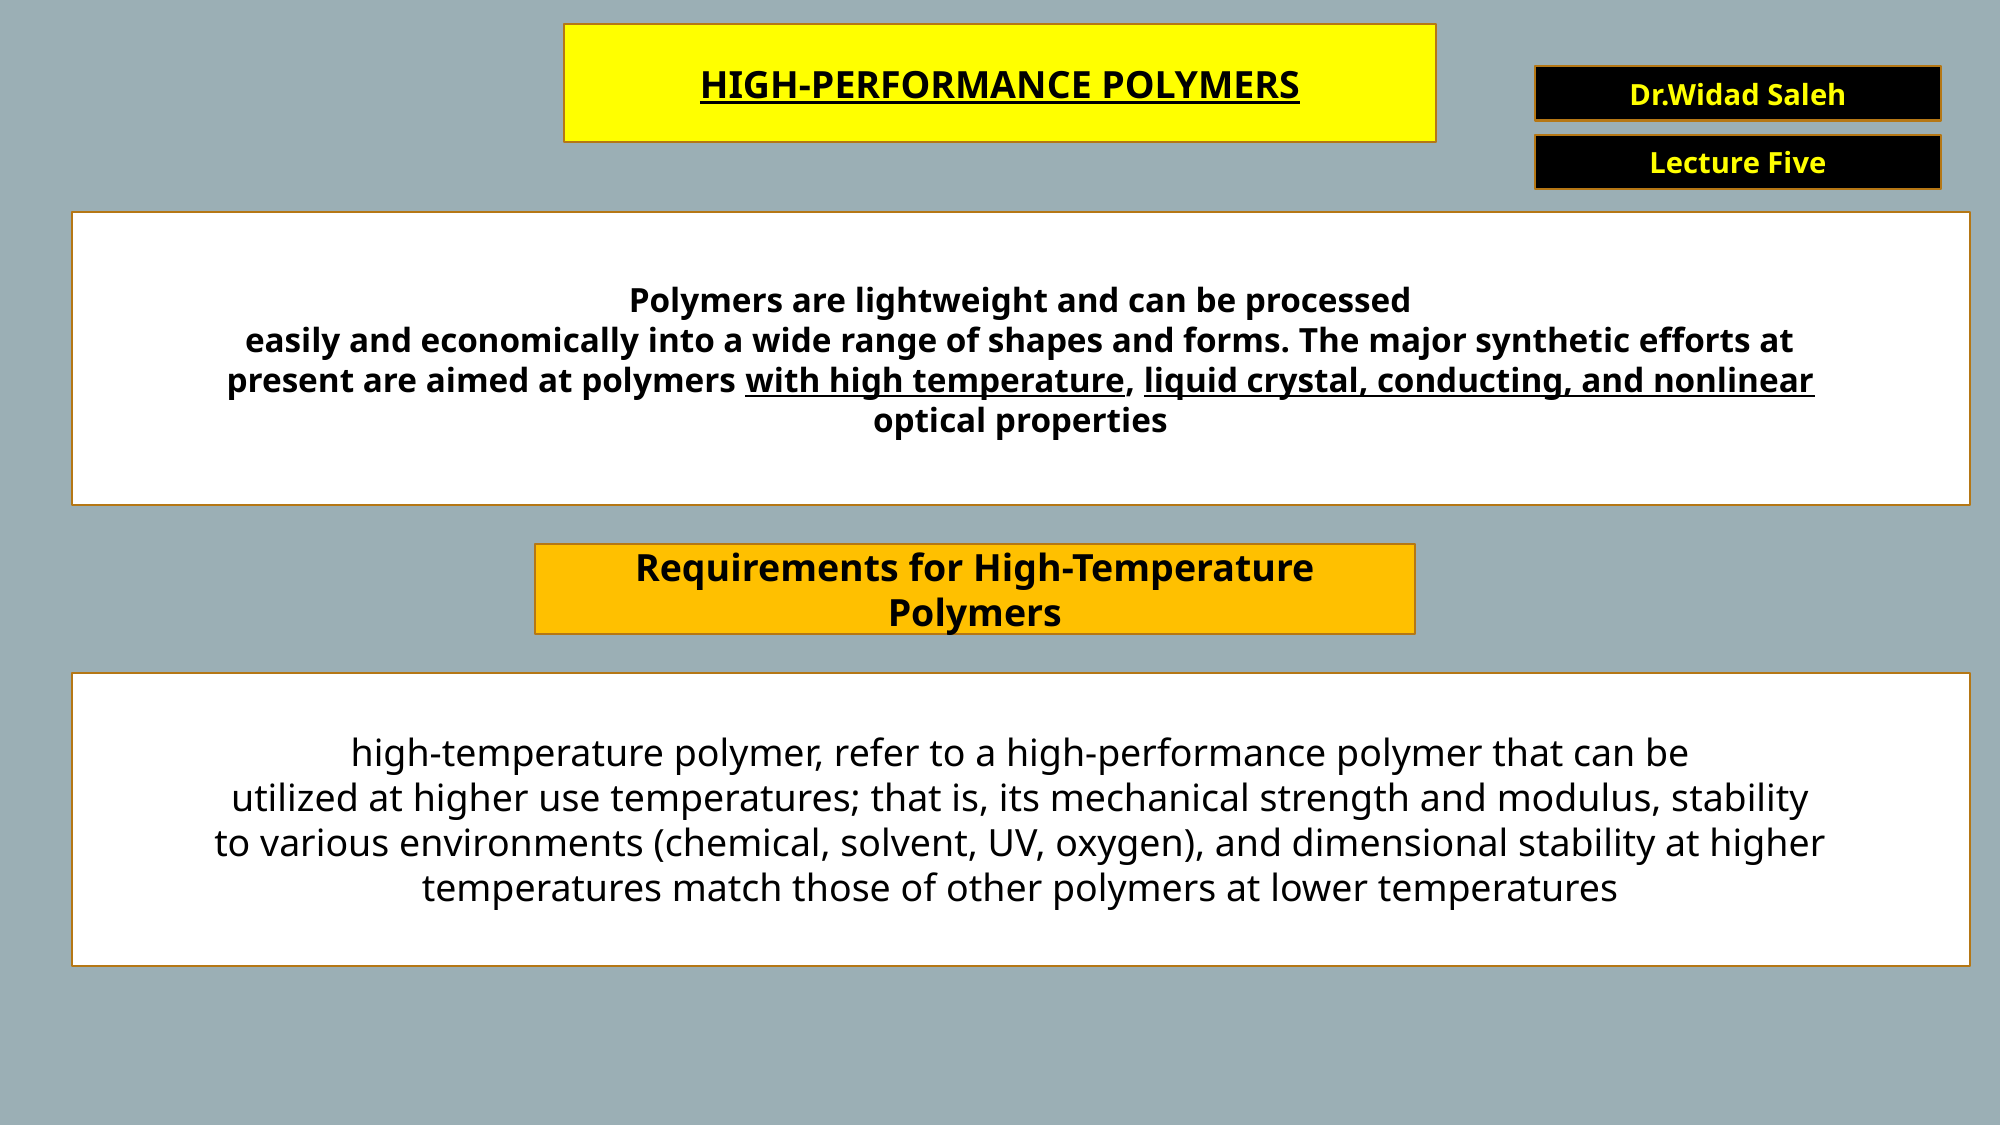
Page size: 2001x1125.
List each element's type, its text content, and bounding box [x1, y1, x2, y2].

text_box Lecture Five [1534, 134, 1942, 190]
text_box Polymers are lightweight and can be processed easily and economically into a wide range of shapes and forms. The major synthetic efforts at present are aimed at polymers with high temperature, liquid crystal, conducting, and nonlinear optical properties [71, 211, 1971, 506]
text_box high-temperature polymer, refer to a high-performance polymer that can be utilized at higher use temperatures; that is, its mechanical strength and modulus, stability to various environments (chemical, solvent, UV, oxygen), and dimensional stability at higher temperatures match those of other polymers at lower temperatures [71, 672, 1971, 967]
text_box Requirements for High-Temperature Polymers [534, 543, 1416, 635]
text_box HIGH-PERFORMANCE POLYMERS [563, 23, 1437, 143]
text_box Dr.Widad Saleh [1534, 65, 1942, 122]
